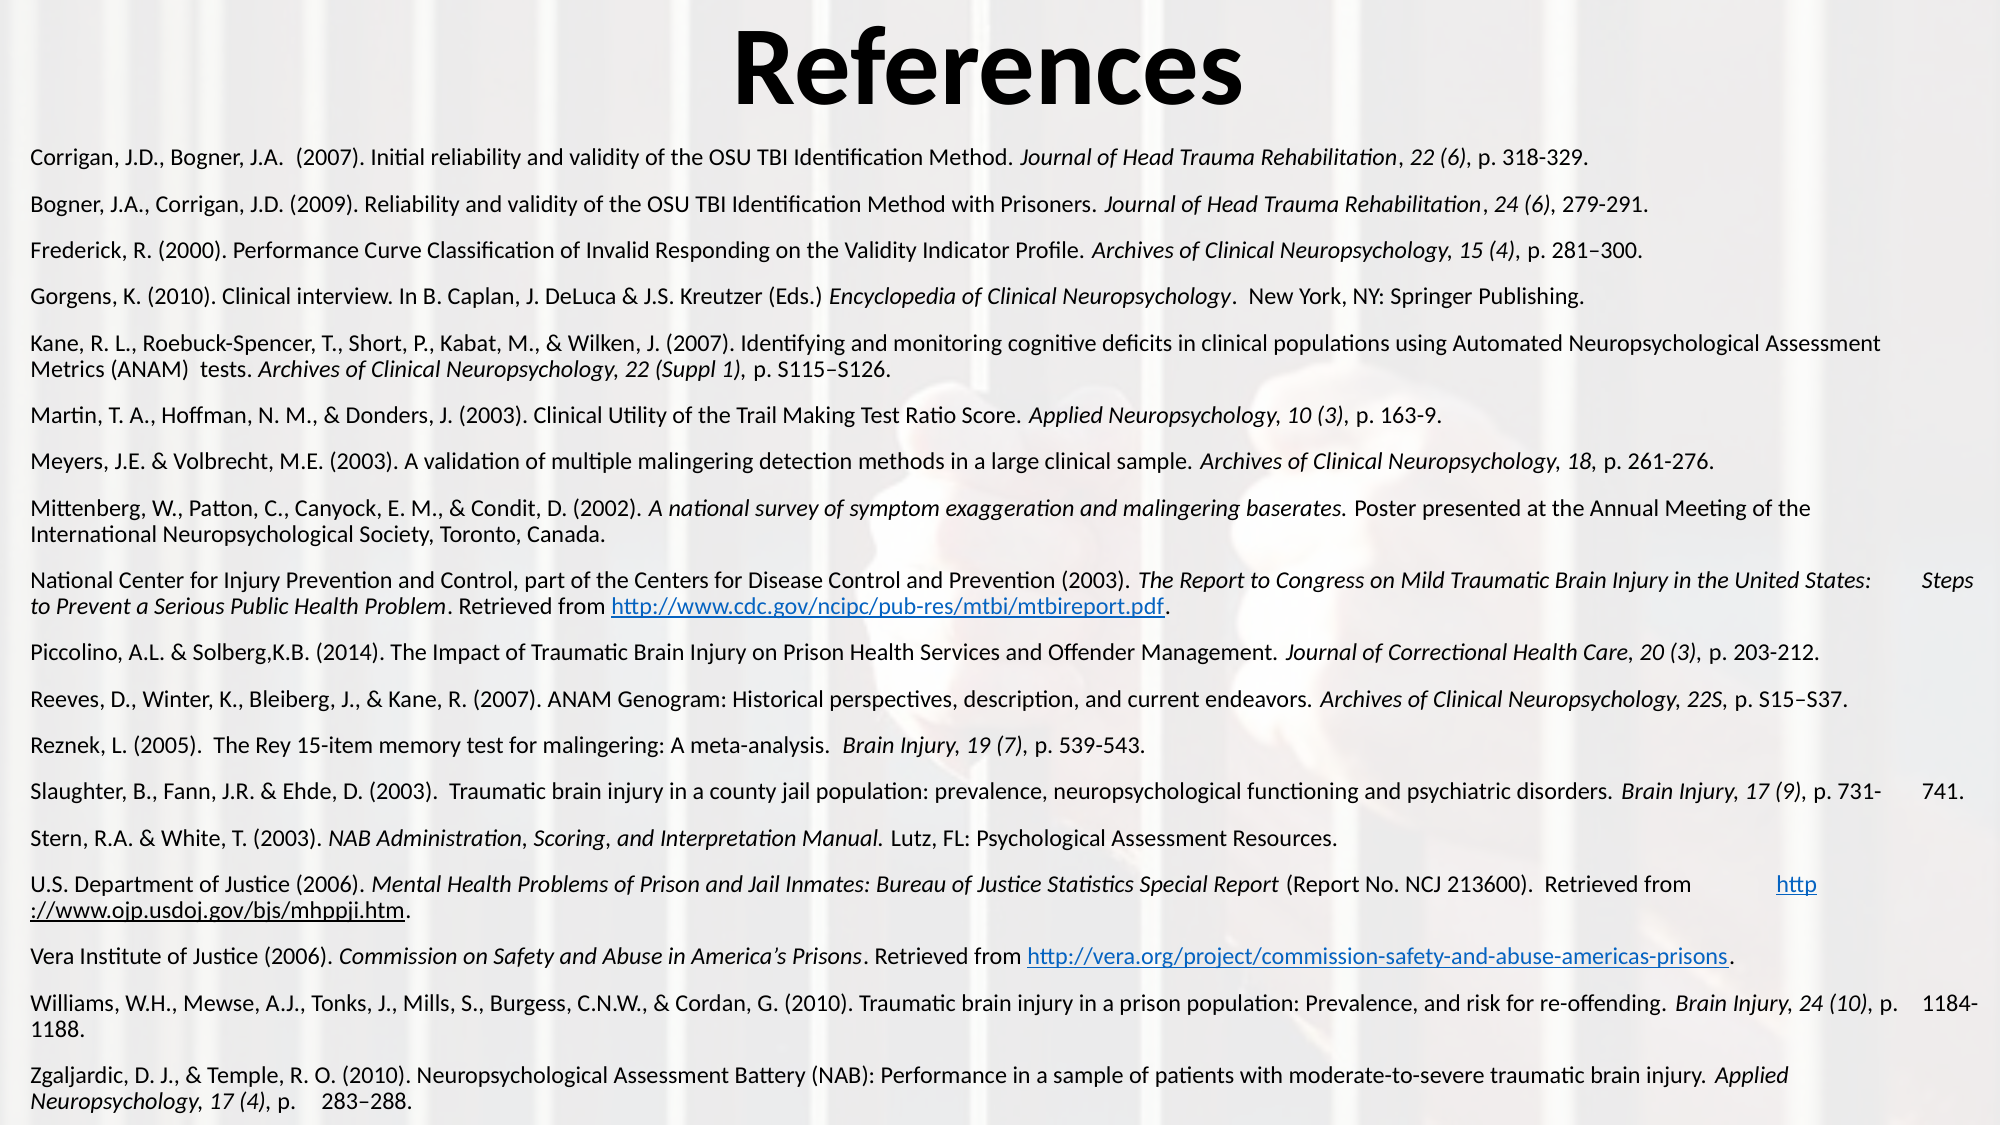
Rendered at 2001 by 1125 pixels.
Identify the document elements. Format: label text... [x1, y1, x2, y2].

list Corrigan, J.D., Bogner, J.A. (2007). Initial reliability and validity of the OSU TBI Identification Method. Journal of Head Trauma Rehabilitation, 22 (6), p. 318-329. Bogner, J.A., Corrigan, J.D. (2009). Reliability and validity of the OSU TBI Identification Method with Prisoners. Journal of Head Trauma Rehabilitation, 24 (6), 279-291. Frederick, R. (2000). Performance Curve Classification of Invalid Responding on the Validity Indicator Profile. Archives of Clinical Neuropsychology, 15 (4), p. 281–300. Gorgens, K. (2010). Clinical interview. In B. Caplan, J. DeLuca & J.S. Kreutzer (Eds.) Encyclopedia of Clinical Neuropsychology. New York, NY: Springer Publishing. Kane, R. L., Roebuck-Spencer, T., Short, P., Kabat, M., & Wilken, J. (2007). Identifying and monitoring cognitive deficits in clinical populations using Automated Neuropsychological Assessment Metrics (ANAM) tests. Archives of Clinical Neuropsychology, 22 (Suppl 1), p. S115–S126. Martin, T. A., Hoffman, N. M., & Donders, J. (2003). Clinical Utility of the Trail Making Test Ratio Score. Applied Neuropsychology, 10 (3), p. 163-9. Meyers, J.E. & Volbrecht, M.E. (2003). A validation of multiple malingering detection methods in a large clinical sample. Archives of Clinical Neuropsychology, 18, p. 261-276. Mittenberg, W., Patton, C., Canyock, E. M., & Condit, D. (2002). A national survey of symptom exaggeration and malingering baserates. Poster presented at the Annual Meeting of the International Neuropsychological Society, Toronto, Canada. National Center for Injury Prevention and Control, part of the Centers for Disease Control and Prevention (2003). The Report to Congress on Mild Traumatic Brain Injury in the United States: Steps to Prevent a Serious Public Health Problem. Retrieved from http://www.cdc.gov/ncipc/pub-res/mtbi/mtbireport.pdf. Piccolino, A.L. & Solberg,K.B. (2014). The Impact of Traumatic Brain Injury on Prison Health Services and Offender Management. Journal of Correctional Health Care, 20 (3), p. 203-212. Reeves, D., Winter, K., Bleiberg, J., & Kane, R. (2007). ANAM Genogram: Historical perspectives, description, and current endeavors. Archives of Clinical Neuropsychology, 22S, p. S15–S37. Reznek, L. (2005). The Rey 15-item memory test for malingering: A meta-analysis. Brain Injury, 19 (7), p. 539-543. Slaughter, B., Fann, J.R. & Ehde, D. (2003). Traumatic brain injury in a county jail population: prevalence, neuropsychological functioning and psychiatric disorders. Brain Injury, 17 (9), p. 731- 741. Stern, R.A. & White, T. (2003). NAB Administration, Scoring, and Interpretation Manual. Lutz, FL: Psychological Assessment Resources. U.S. Department of Justice (2006). Mental Health Problems of Prison and Jail Inmates: Bureau of Justice Statistics Special Report (Report No. NCJ 213600). Retrieved from http://www.ojp.usdoj.gov/bjs/mhppji.htm. Vera Institute of Justice (2006). Commission on Safety and Abuse in America’s Prisons. Retrieved from http://vera.org/project/commission-safety-and-abuse-americas-prisons. Williams, W.H., Mewse, A.J., Tonks, J., Mills, S., Burgess, C.N.W., & Cordan, G. (2010). Traumatic brain injury in a prison population: Prevalence, and risk for re-offending. Brain Injury, 24 (10), p. 1184-1188. Zgaljardic, D. J., & Temple, R. O. (2010). Neuropsychological Assessment Battery (NAB): Performance in a sample of patients with moderate-to-severe traumatic brain injury. Applied Neuropsychology, 17 (4), p. 283–288. [15, 137, 2000, 1125]
title References [313, 0, 1664, 137]
